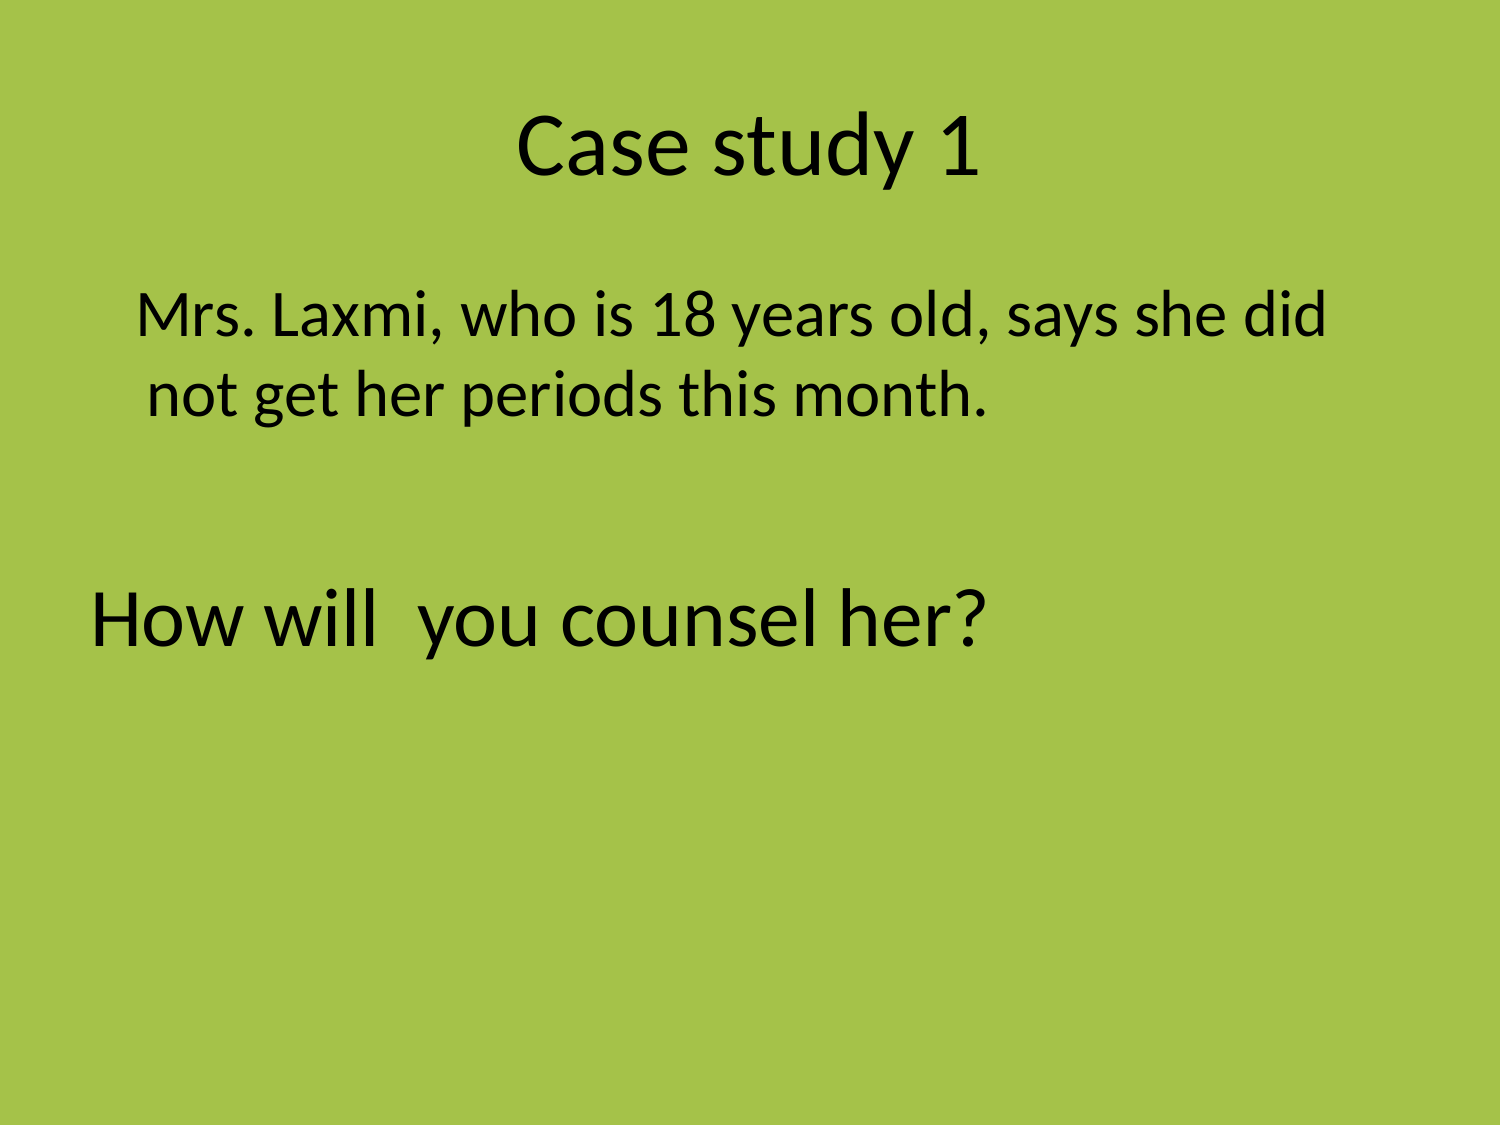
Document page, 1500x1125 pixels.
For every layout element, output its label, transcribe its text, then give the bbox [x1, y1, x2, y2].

list Mrs. Laxmi, who is 18 years old, says she did not get her periods this month. How will you counsel her? [75, 262, 1425, 1005]
title Case study 1 [75, 45, 1425, 233]
